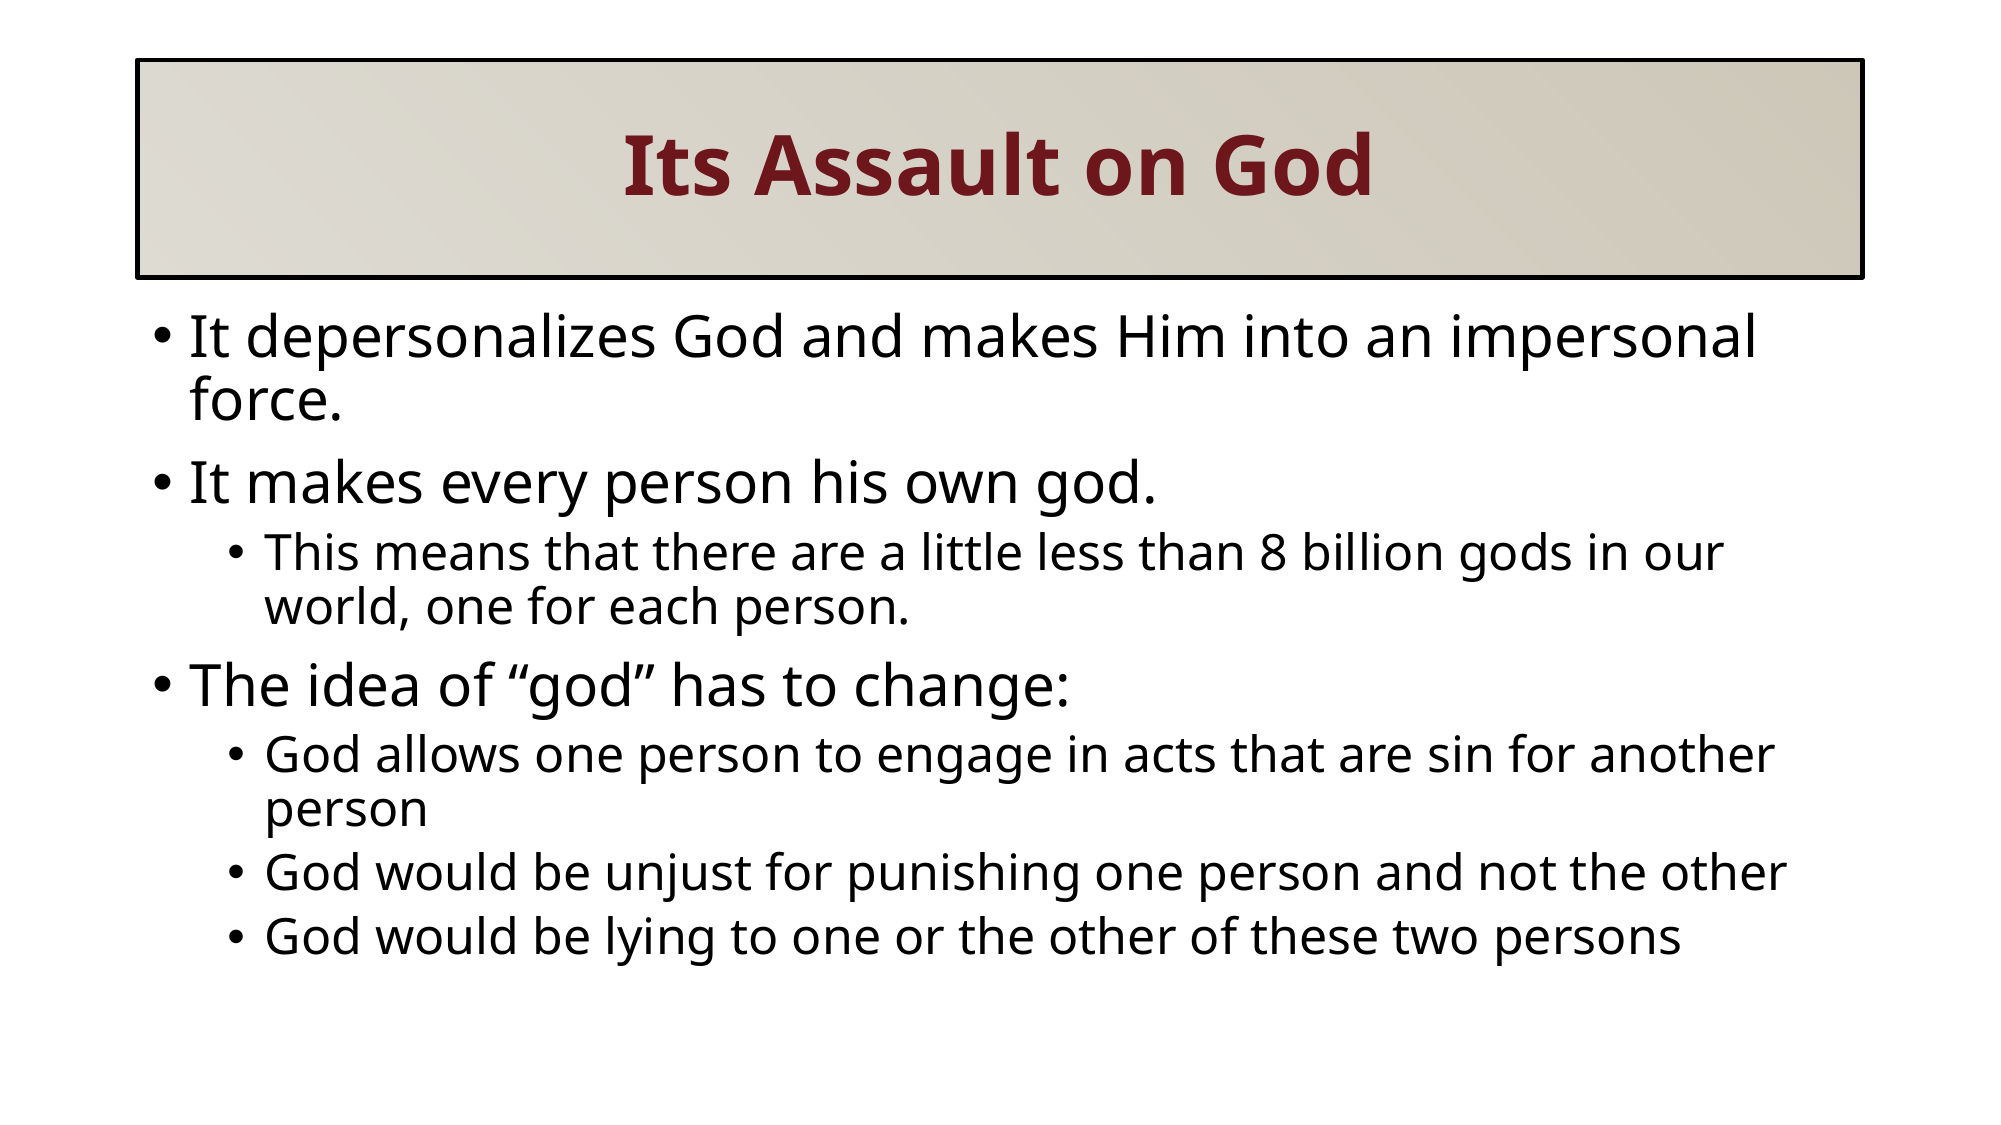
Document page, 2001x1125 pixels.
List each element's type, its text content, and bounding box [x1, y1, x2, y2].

title Its Assault on God [135, 58, 1865, 280]
list It depersonalizes God and makes Him into an impersonal force. It makes every person his own god. This means that there are a little less than 8 billion gods in our world, one for each person. The idea of “god” has to change: God allows one person to engage in acts that are sin for another person God would be unjust for punishing one person and not the other God would be lying to one or the other of these two persons [137, 299, 1863, 1014]
